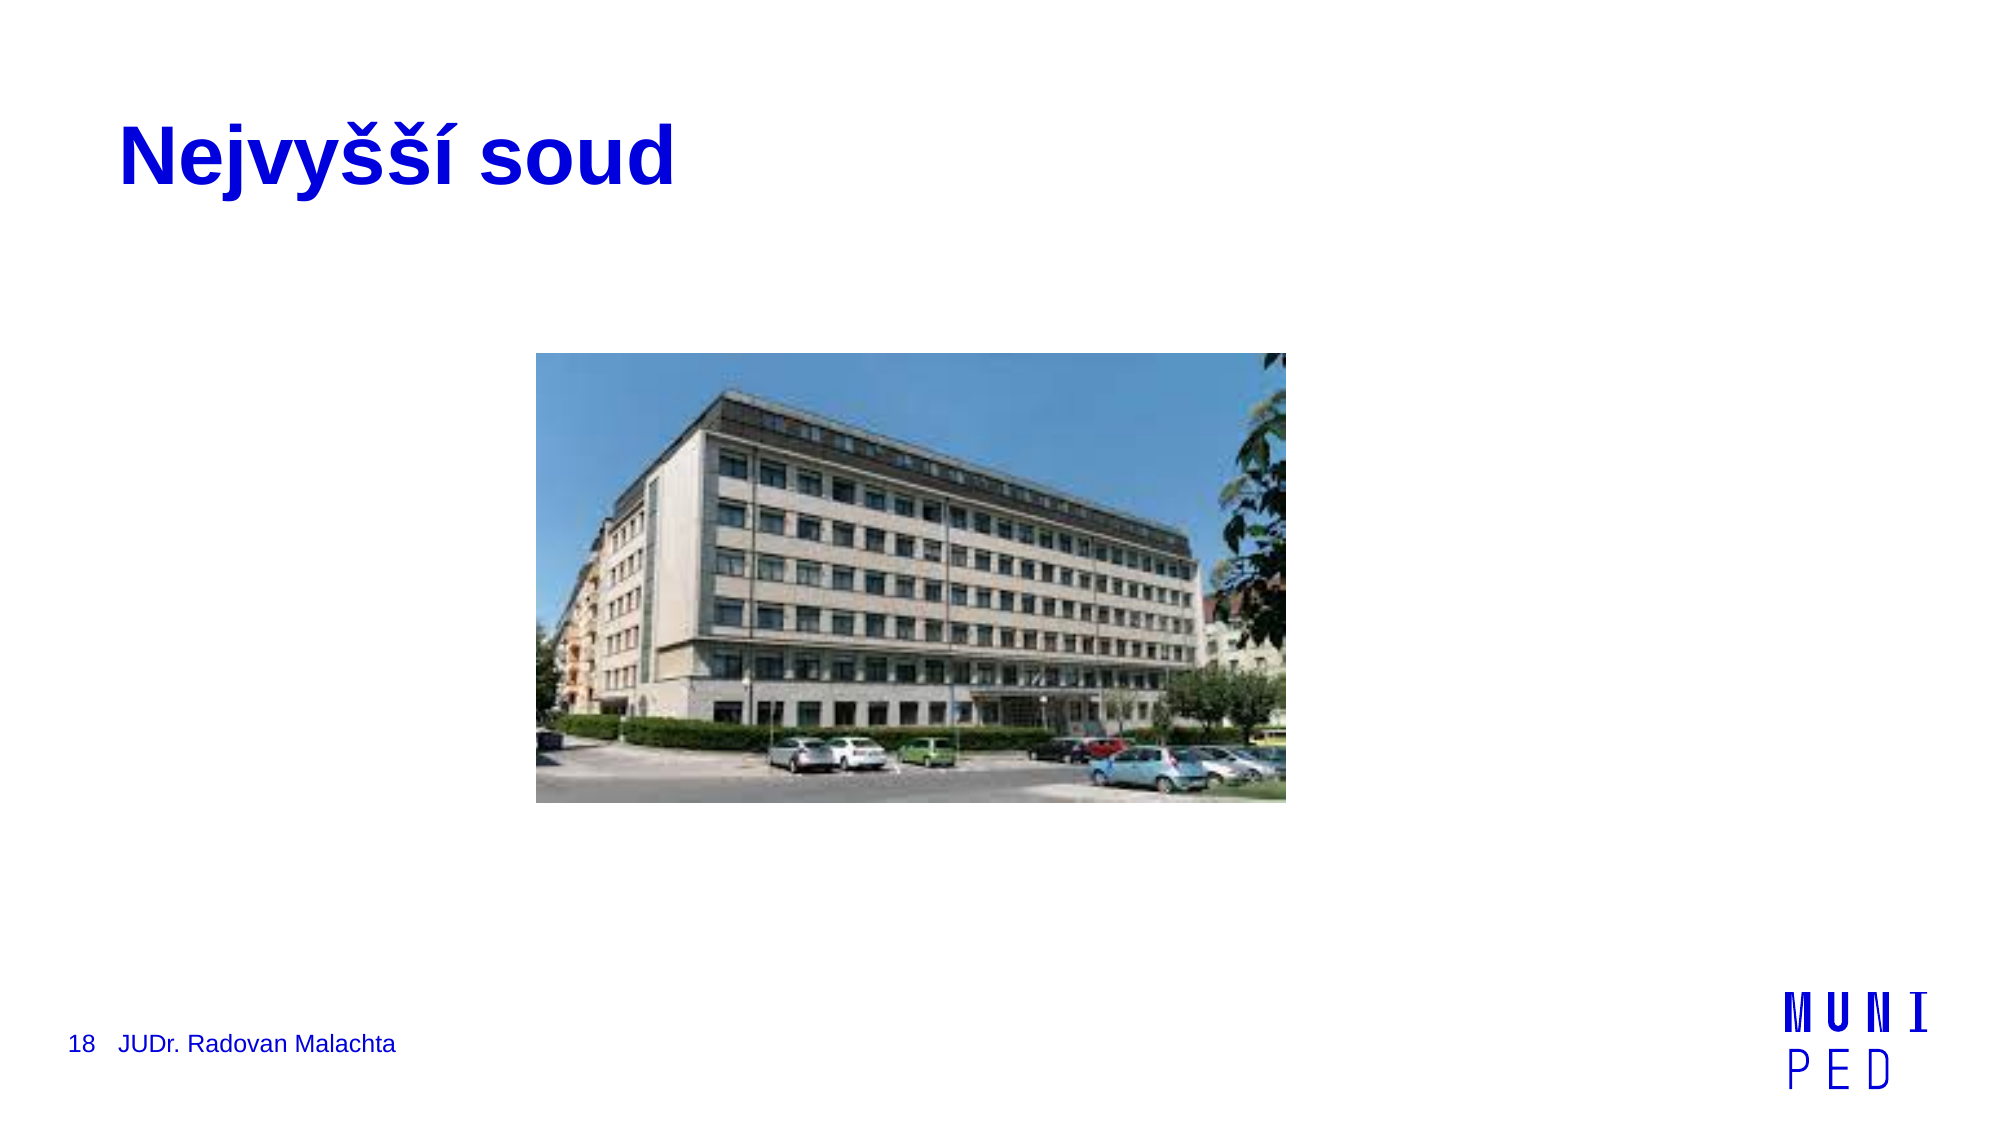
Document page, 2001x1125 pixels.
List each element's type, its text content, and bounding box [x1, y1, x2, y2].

title Nejvyšší soud [118, 118, 1883, 193]
footer JUDr. Radovan Malachta [118, 1021, 1418, 1063]
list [535, 353, 1286, 804]
slide_number 18 [67, 1021, 110, 1063]
